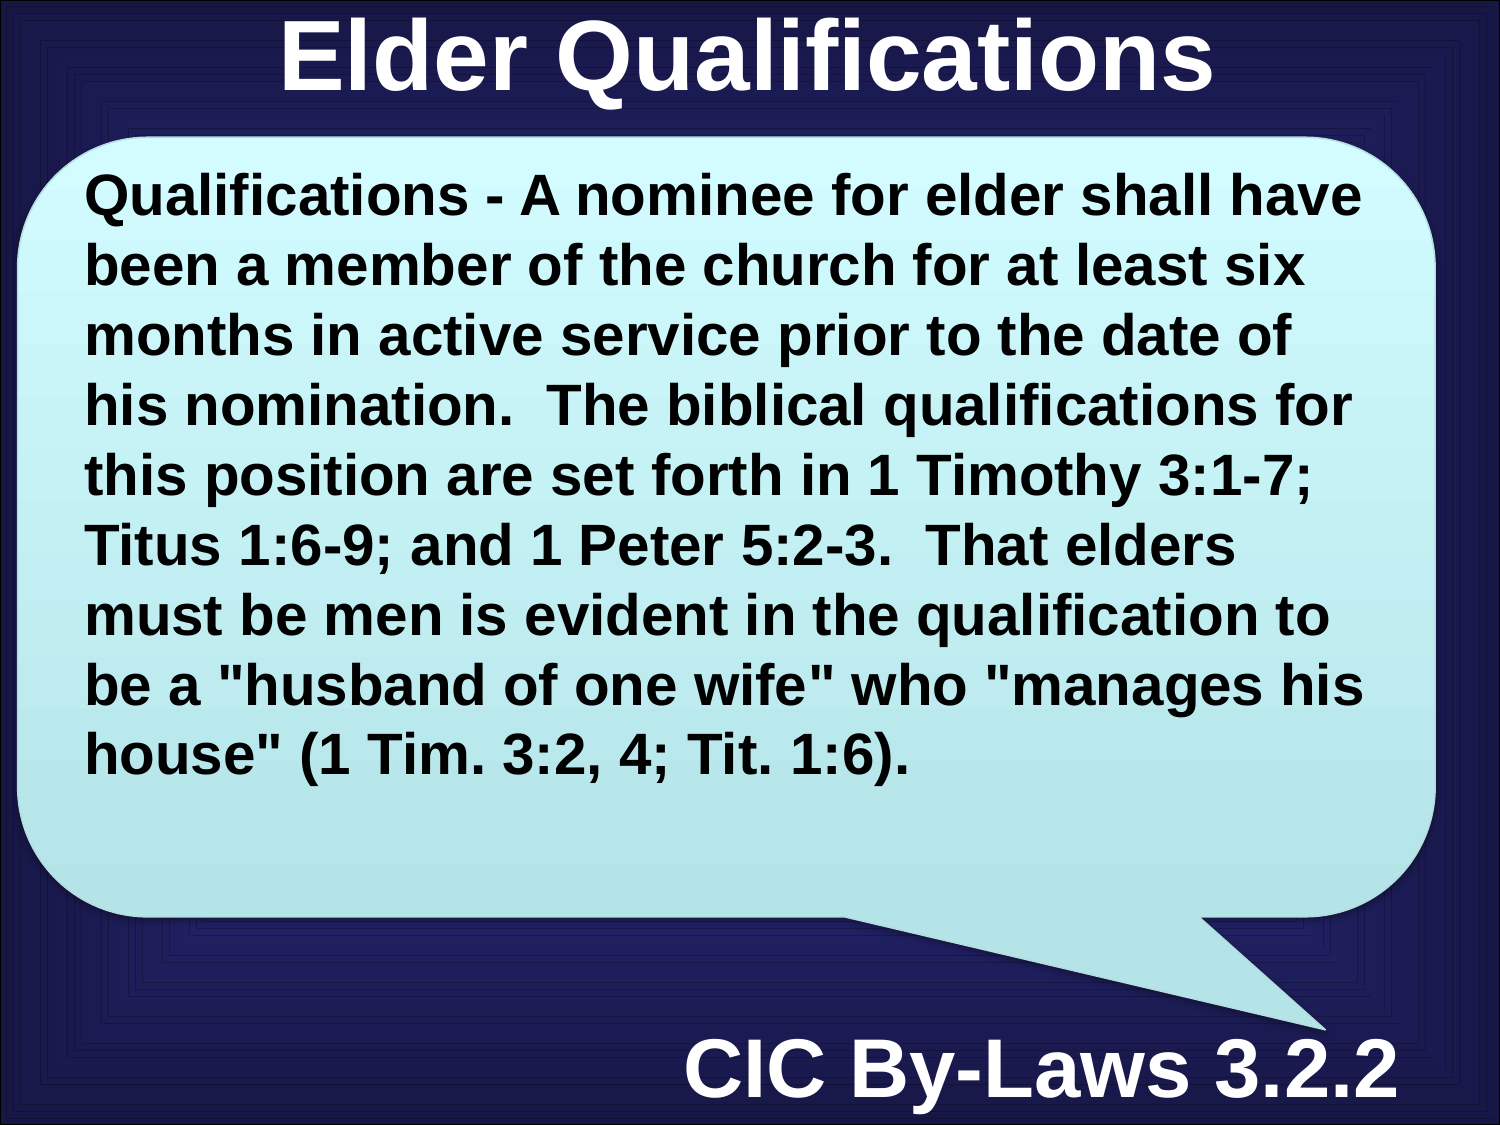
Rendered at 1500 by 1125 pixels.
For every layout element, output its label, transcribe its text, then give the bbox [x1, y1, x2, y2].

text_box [17, 136, 1436, 918]
text_box [0, 0, 1500, 1125]
title Elder Qualifications [0, 0, 1498, 102]
text_box CIC By-Laws 3.2.2 [88, 999, 1439, 1125]
